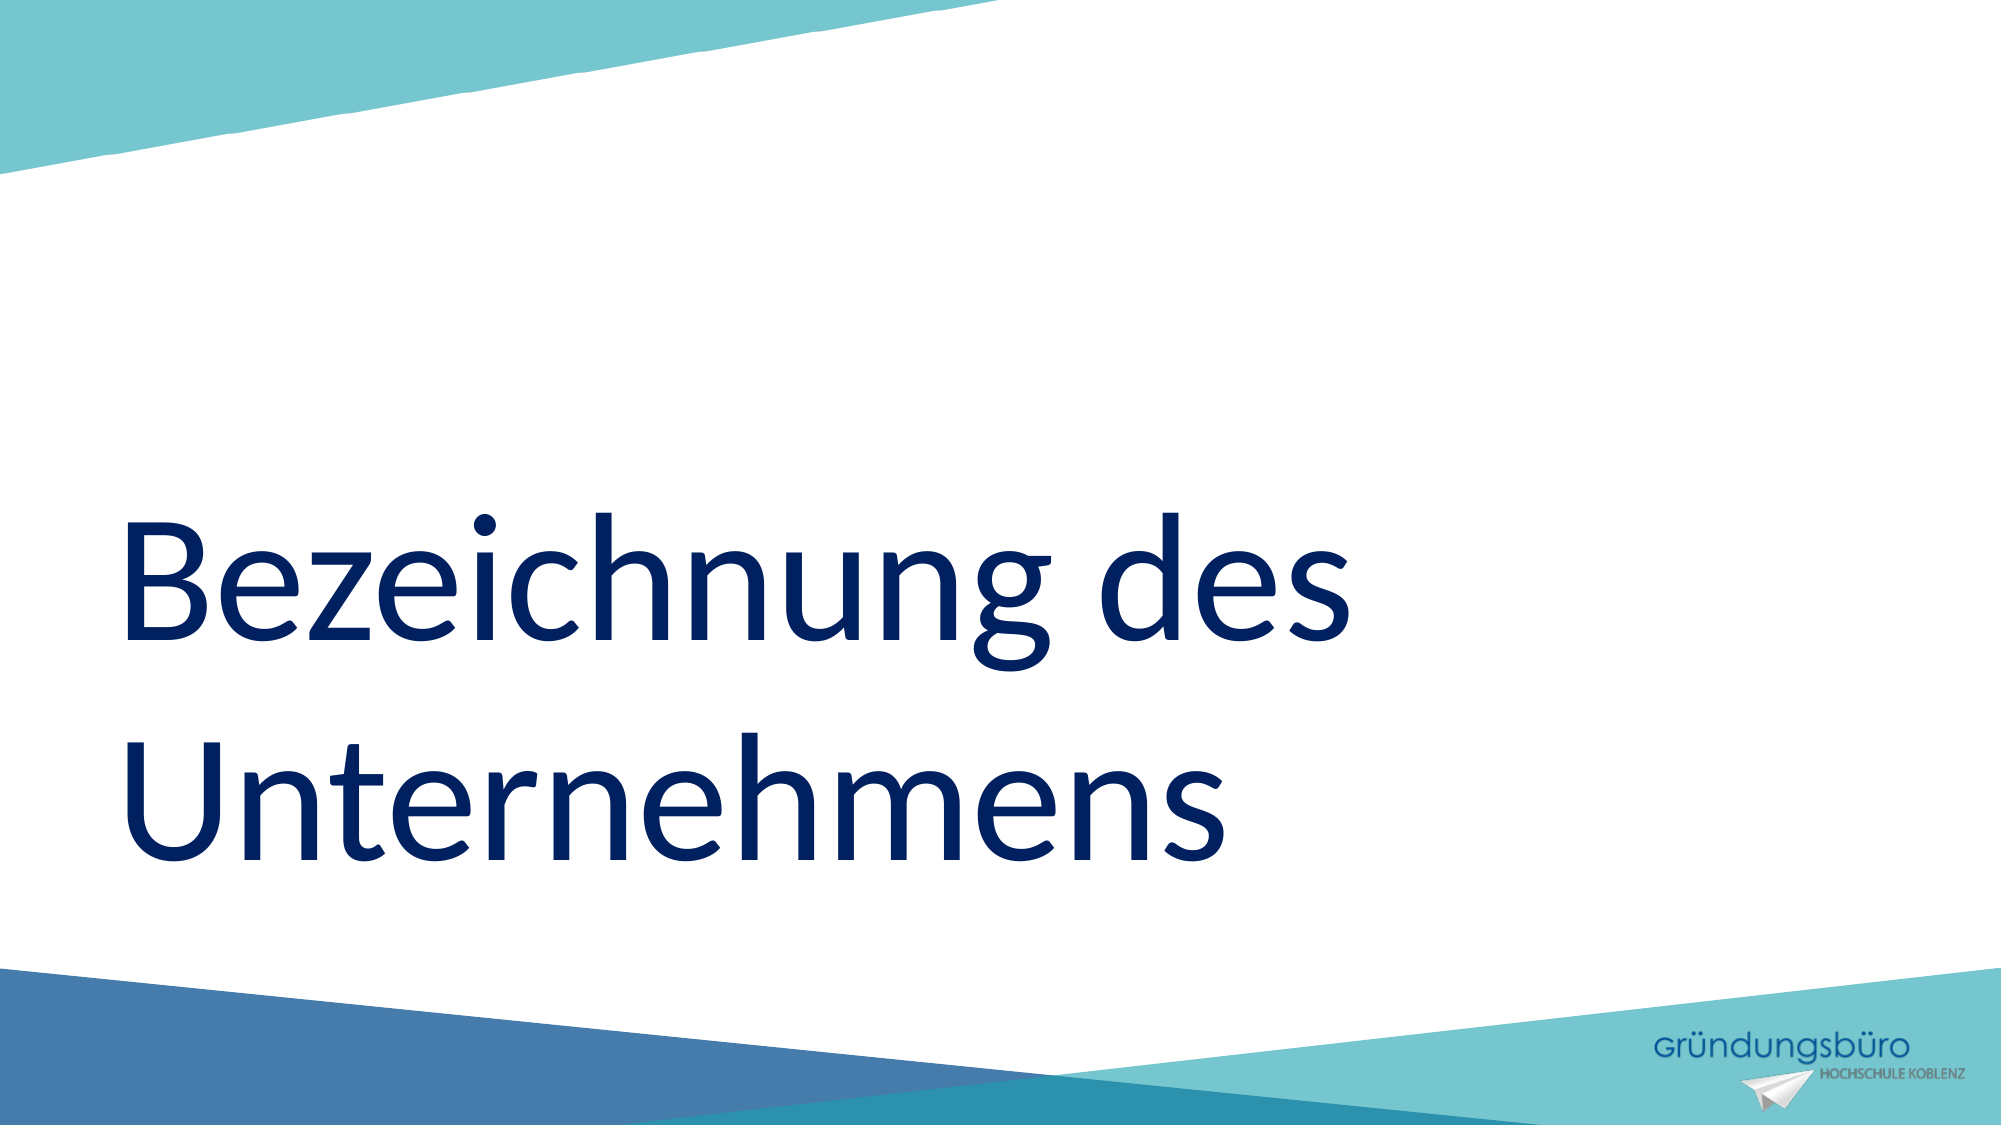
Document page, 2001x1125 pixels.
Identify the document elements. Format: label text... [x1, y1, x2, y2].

picture [1649, 1027, 1970, 1114]
text_box Bezeichnung des Unternehmens [100, 449, 1591, 905]
picture [0, 0, 1054, 175]
